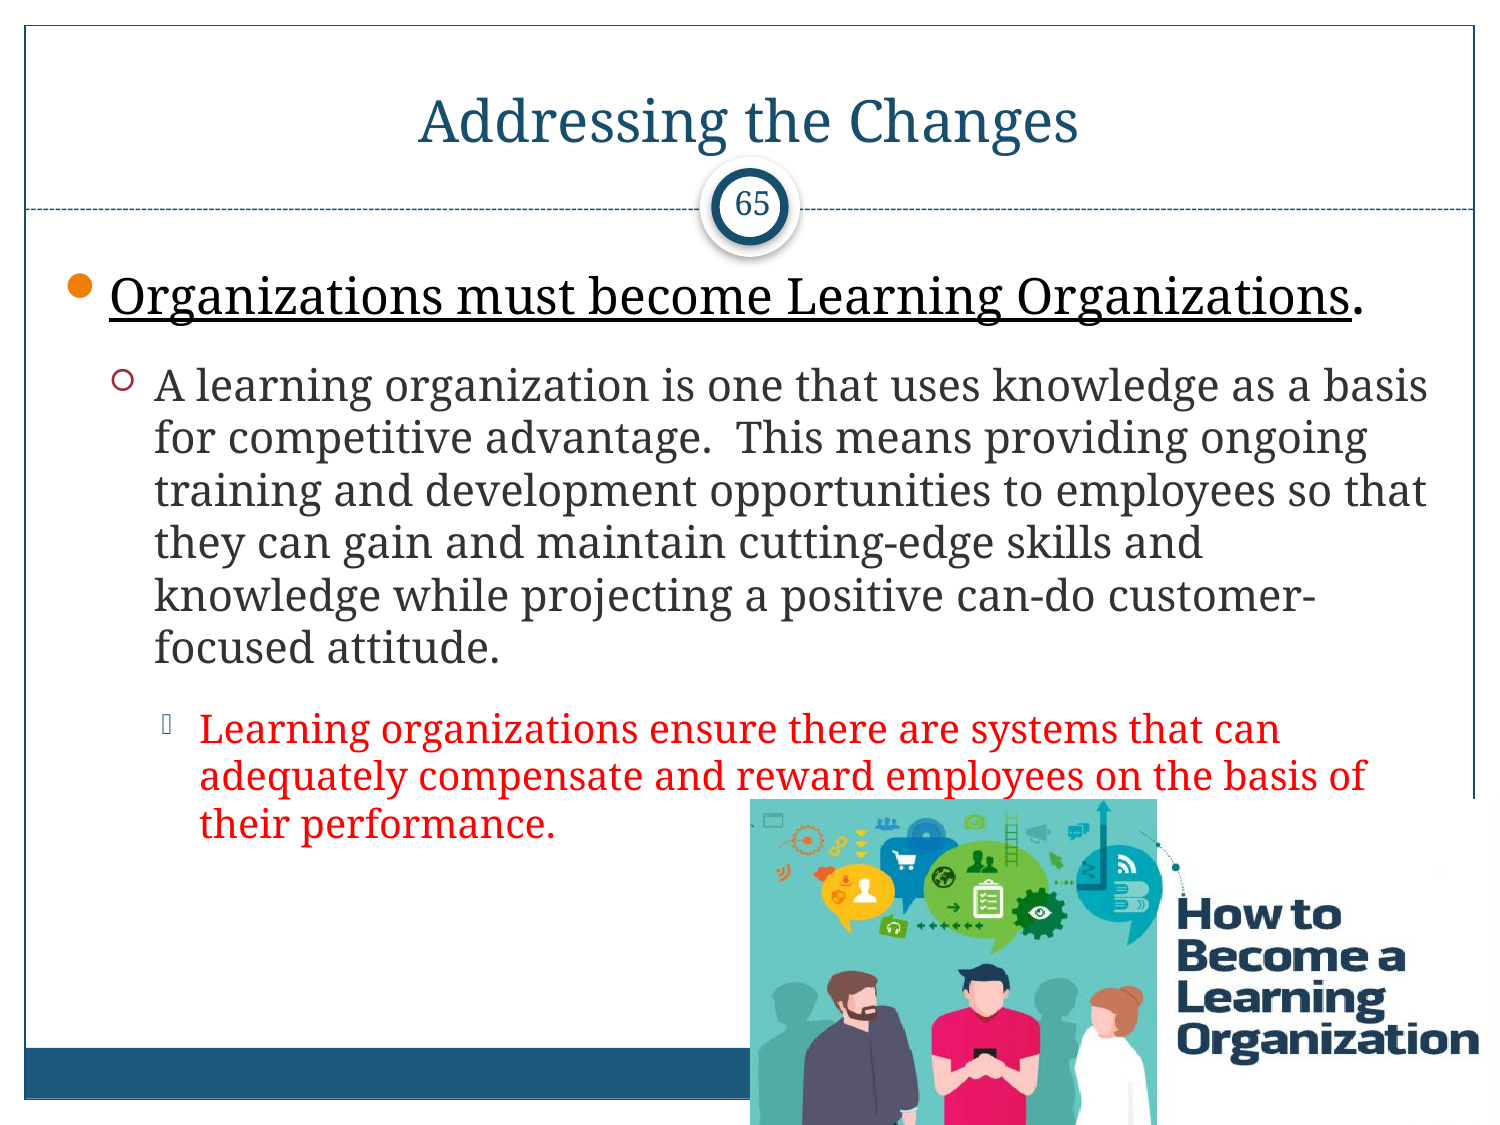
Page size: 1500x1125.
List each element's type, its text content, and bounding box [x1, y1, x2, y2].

picture [749, 799, 1500, 1125]
list Organizations must become Learning Organizations. A learning organization is one that uses knowledge as a basis for competitive advantage. This means providing ongoing training and development opportunities to employees so that they can gain and maintain cutting-edge skills and knowledge while projecting a positive can-do customer-focused attitude. Learning organizations ensure there are systems that can adequately compensate and reward employees on the basis of their performance. [49, 250, 1445, 1001]
title Addressing the Changes [49, 37, 1450, 162]
slide_number 65 [715, 168, 791, 241]
